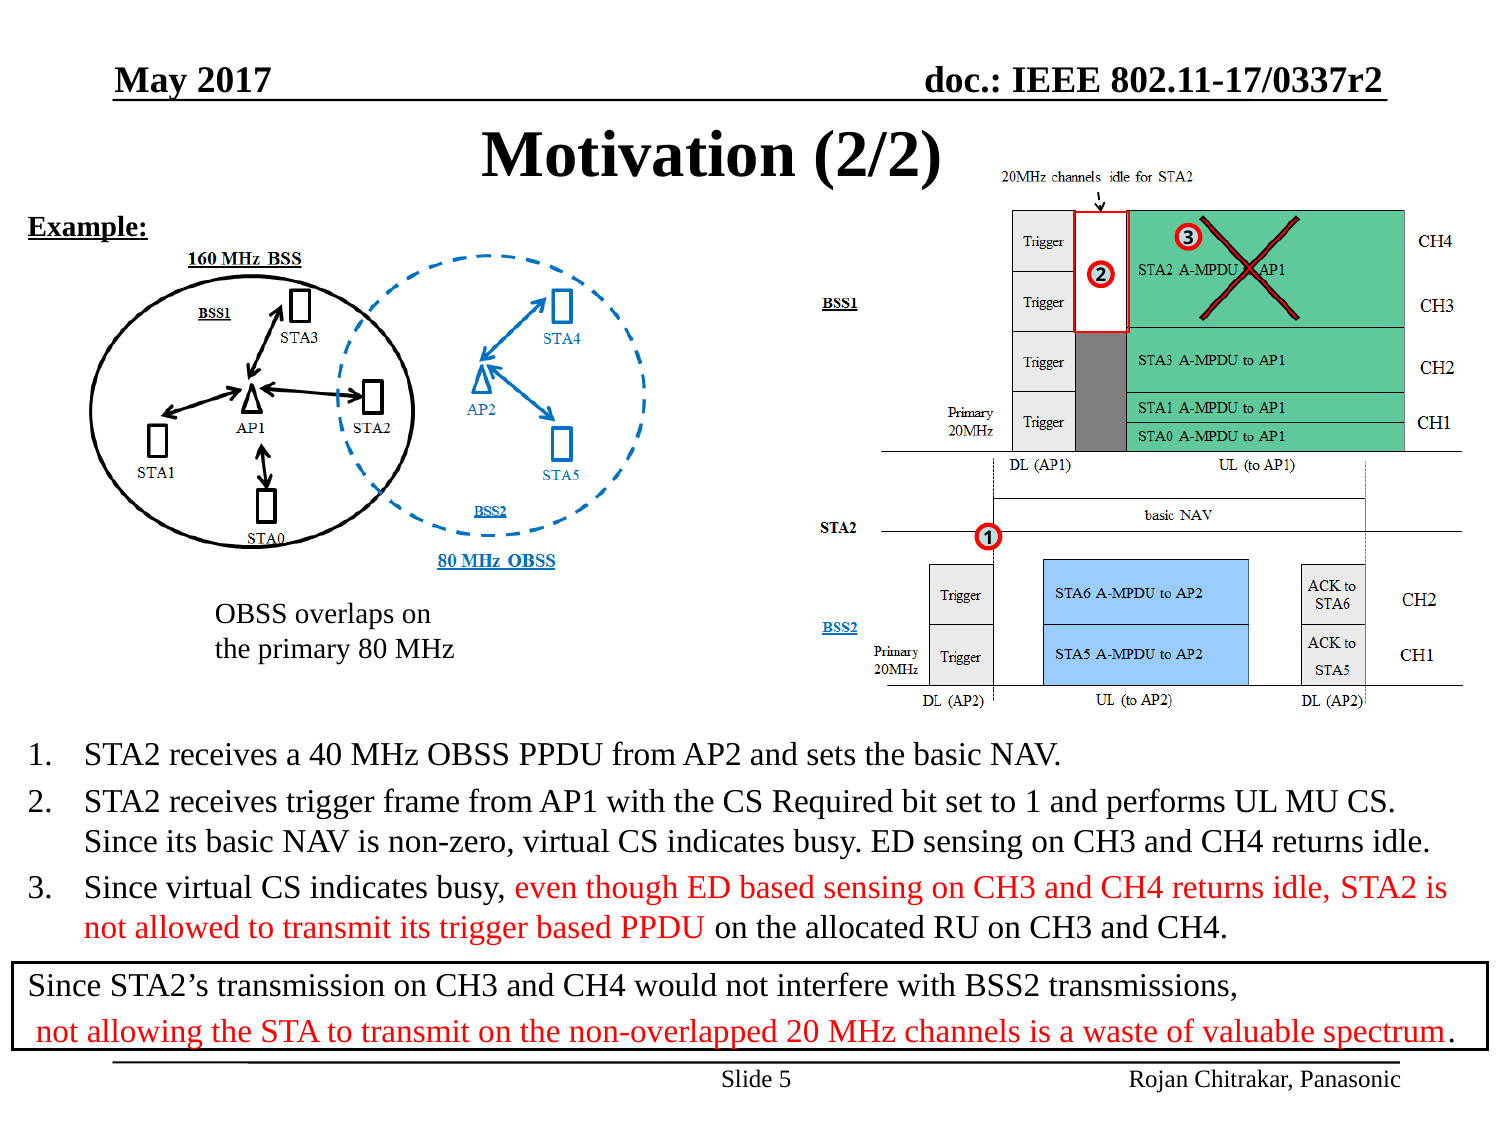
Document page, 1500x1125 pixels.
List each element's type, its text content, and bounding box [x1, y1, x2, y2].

picture [74, 249, 651, 575]
list STA2 receives a 40 MHz OBSS PPDU from AP2 and sets the basic NAV. STA2 receives trigger frame from AP1 with the CS Required bit set to 1 and performs UL MU CS. Since its basic NAV is non-zero, virtual CS indicates busy. ED sensing on CH3 and CH4 returns idle. Since virtual CS indicates busy, even though ED based sensing on CH3 and CH4 returns idle, STA2 is not allowed to transmit its trigger based PPDU on the allocated RU on CH3 and CH4. [12, 725, 1487, 925]
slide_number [114, 54, 425, 100]
text_box Example: [12, 200, 212, 250]
footer Rojan Chitrakar, Panasonic [1009, 1062, 1402, 1093]
title Motivation (2/2) [75, 112, 1350, 188]
text_box OBSS overlaps on the primary 80 MHz [199, 587, 488, 673]
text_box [799, 162, 1463, 709]
text_box Since STA2’s transmission on CH3 and CH4 would not interfere with BSS2 transmissions, not allowing the STA to transmit on the non-overlapped 20 MHz channels is a waste of valuable spectrum. [12, 962, 1488, 1050]
slide_number Slide 5 [712, 1062, 800, 1093]
